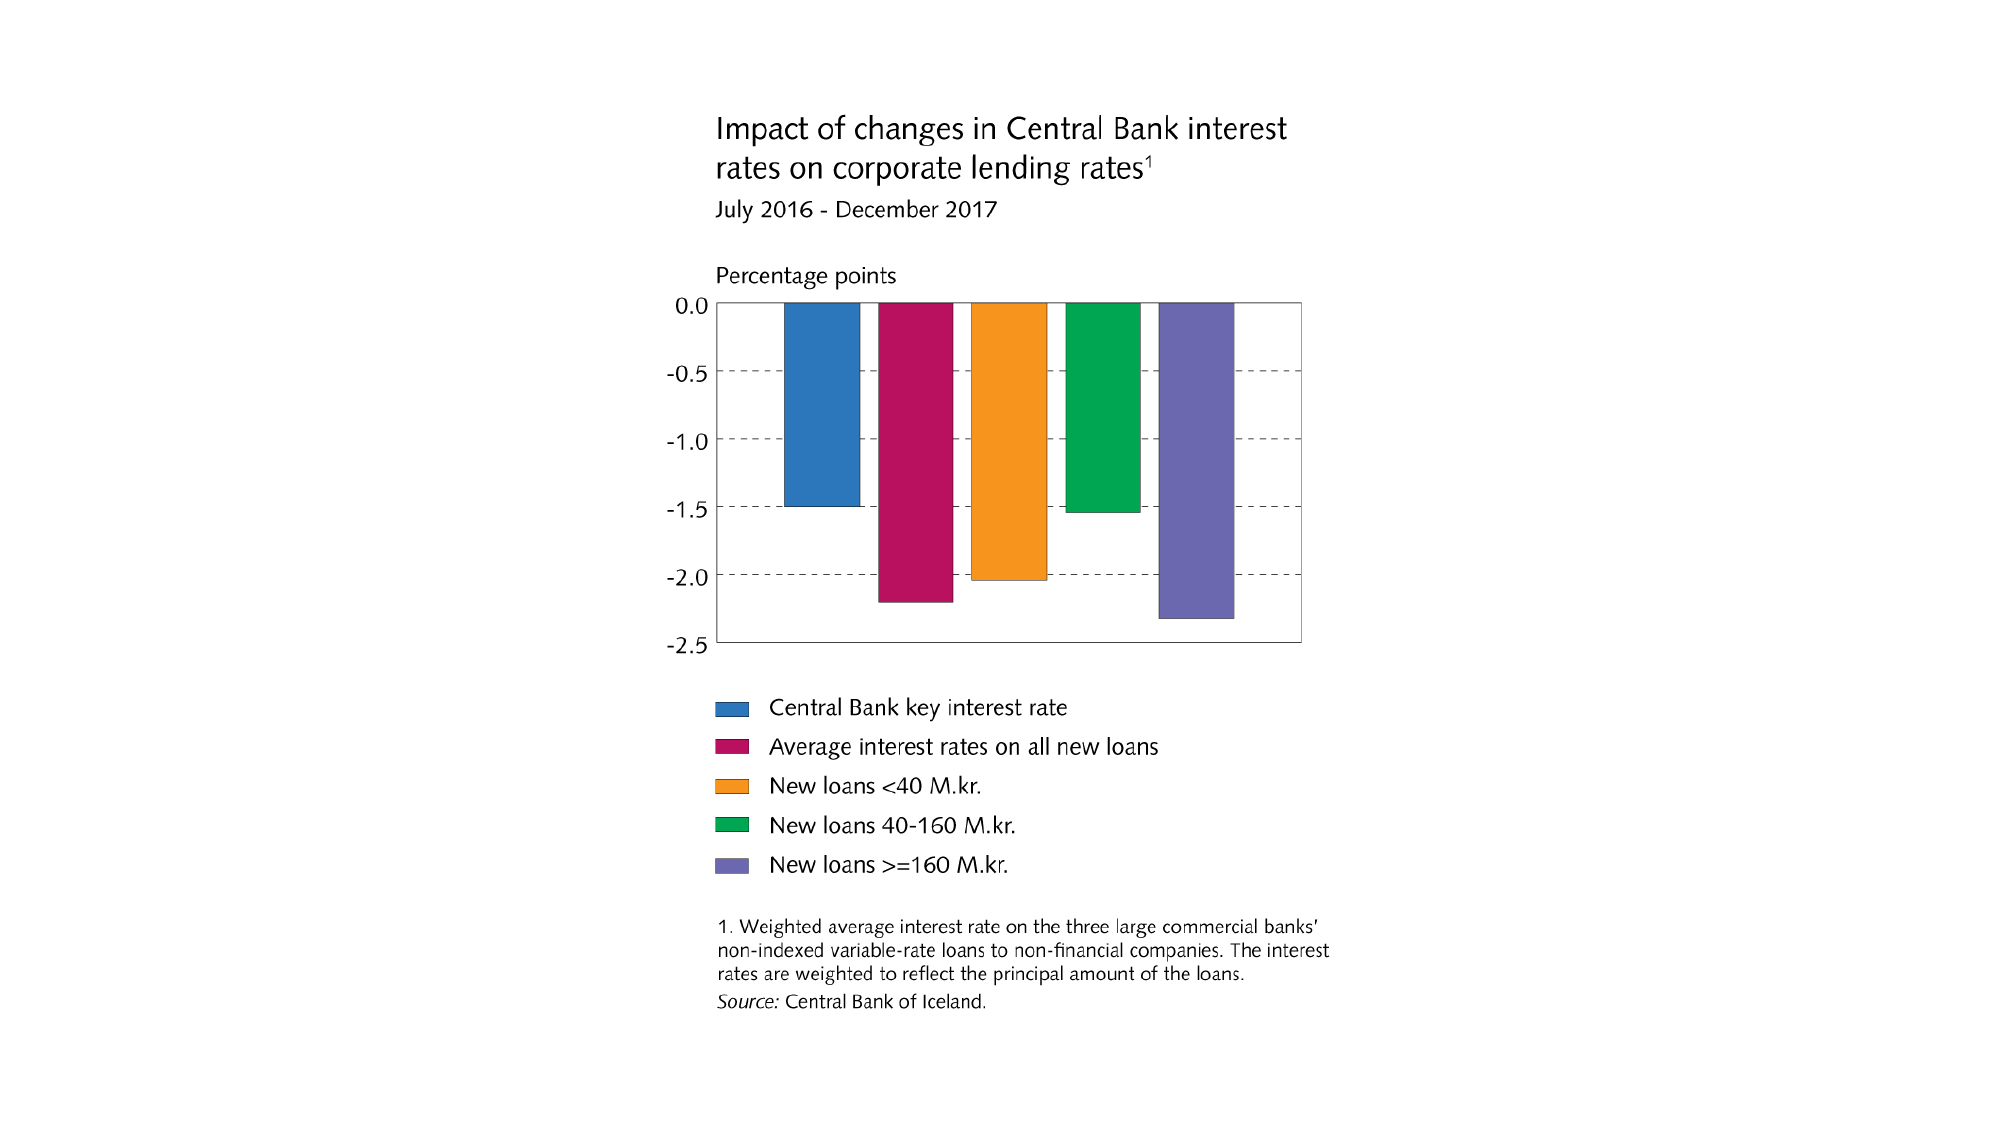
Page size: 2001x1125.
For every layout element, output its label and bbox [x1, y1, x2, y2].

picture [664, 112, 1335, 1013]
